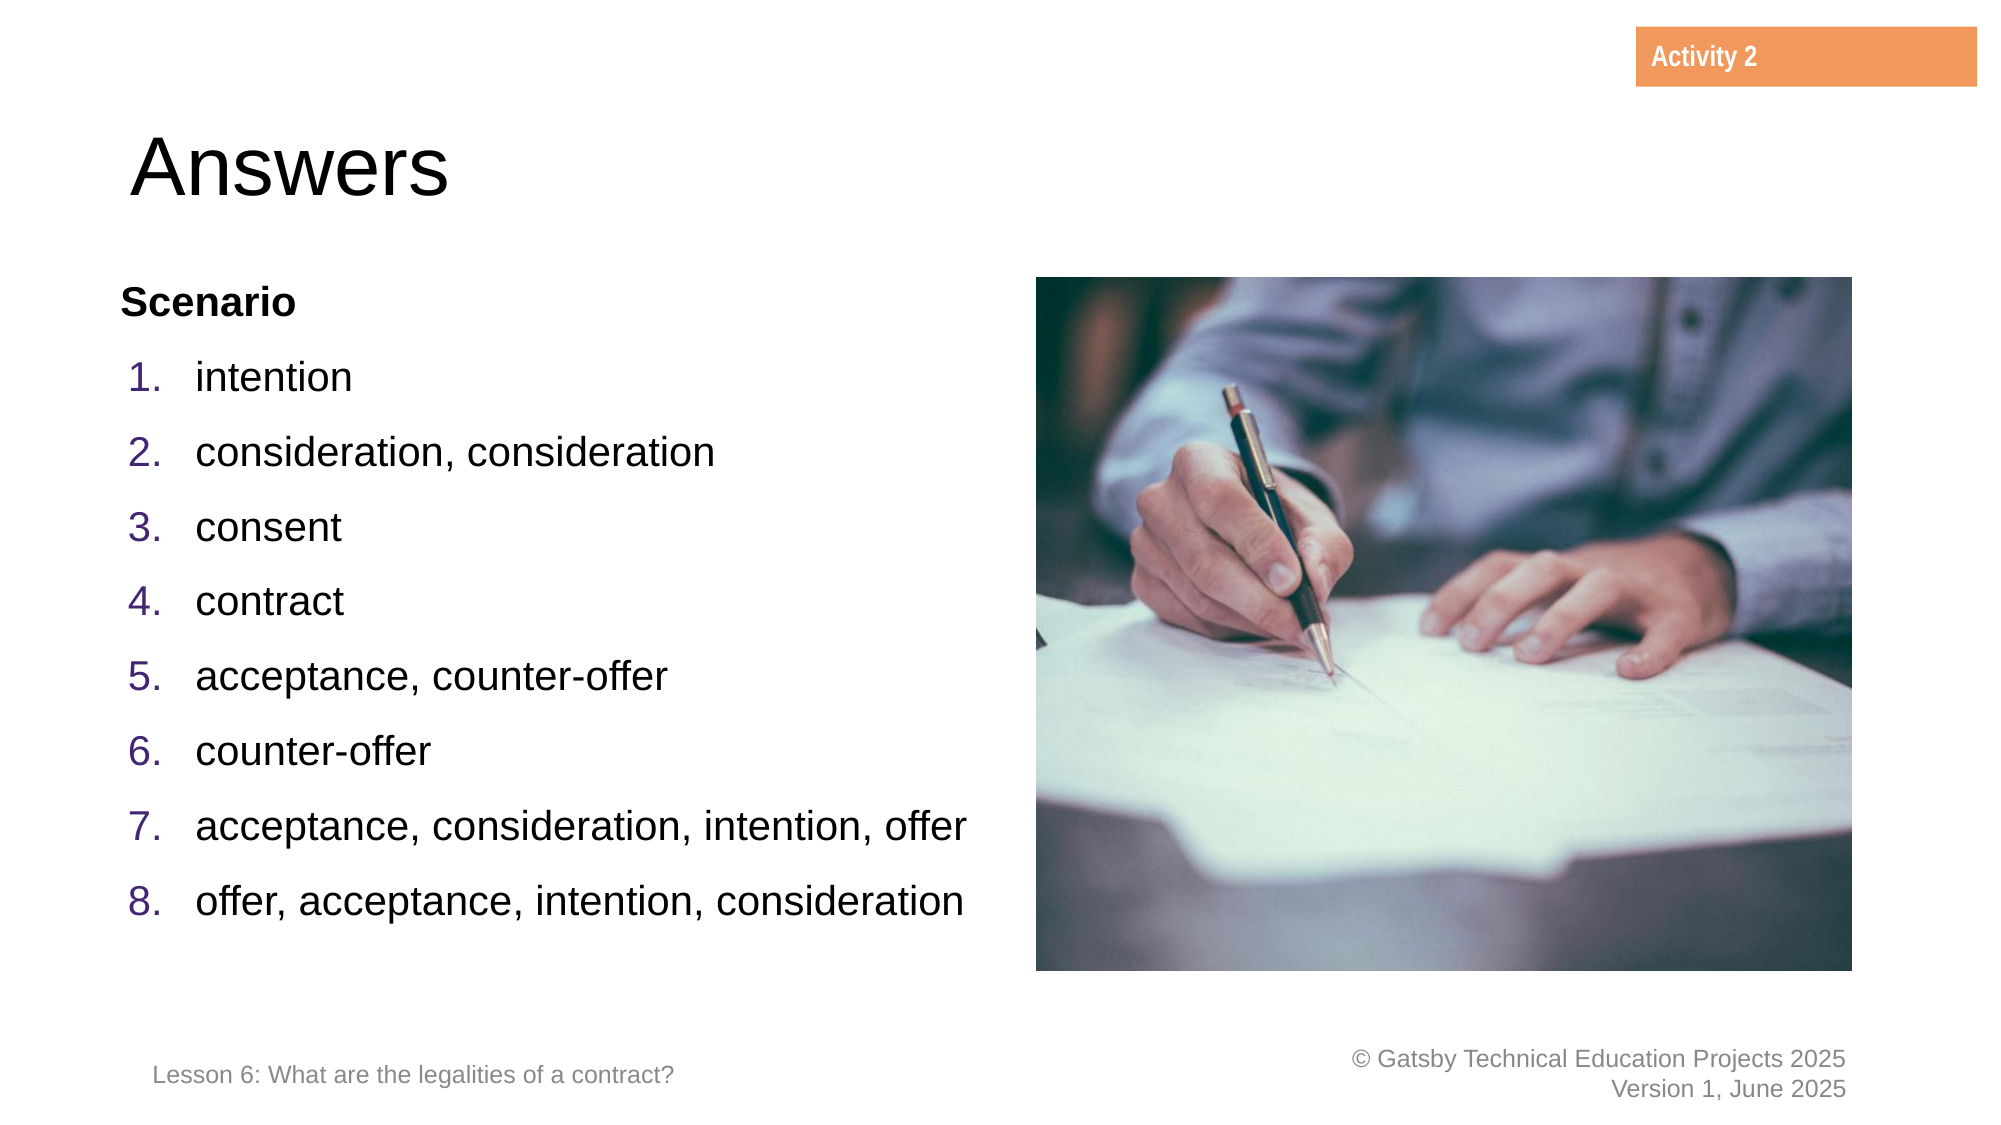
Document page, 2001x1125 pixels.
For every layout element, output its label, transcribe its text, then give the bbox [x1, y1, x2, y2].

picture [1036, 276, 1852, 971]
list Scenario intention consideration, consideration consent contract acceptance, counter-offer counter-offer acceptance, consideration, intention, offer offer, acceptance, intention, consideration [90, 241, 1885, 1007]
list Lesson 6: What are the legalities of a contract? [137, 1042, 829, 1103]
list Activity 2 [1635, 25, 1979, 88]
title Answers [115, 59, 1841, 241]
